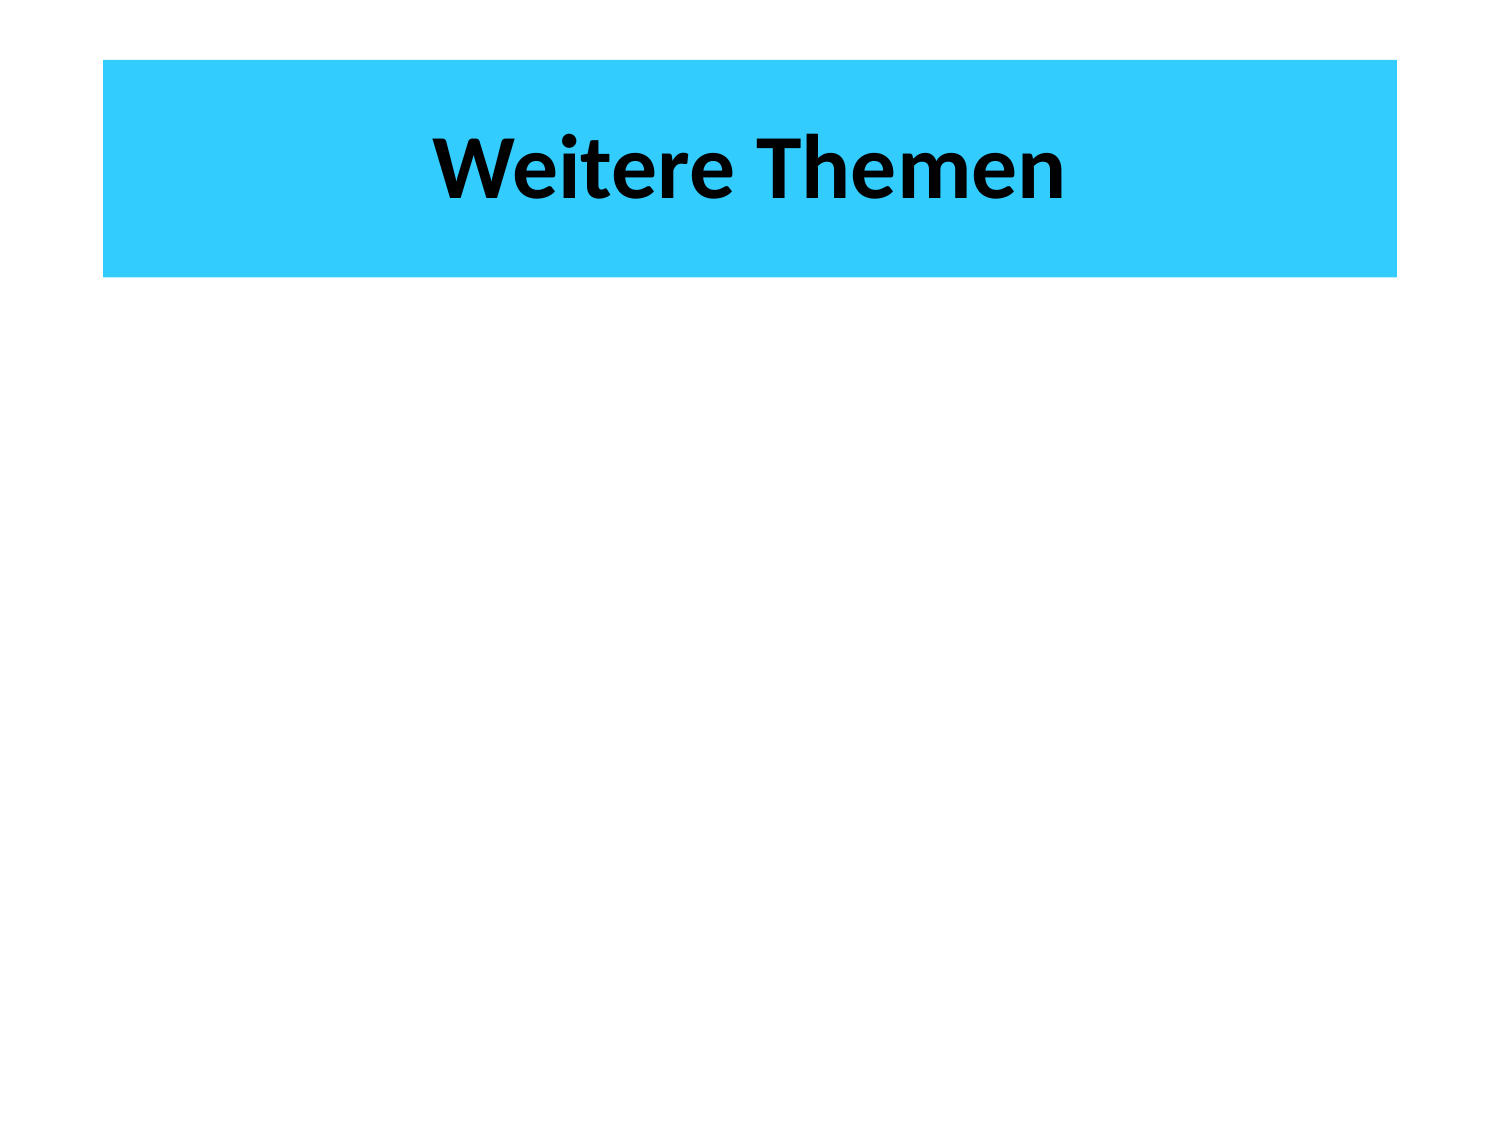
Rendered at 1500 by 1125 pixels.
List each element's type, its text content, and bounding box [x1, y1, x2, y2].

title Weitere Themen [103, 59, 1397, 278]
